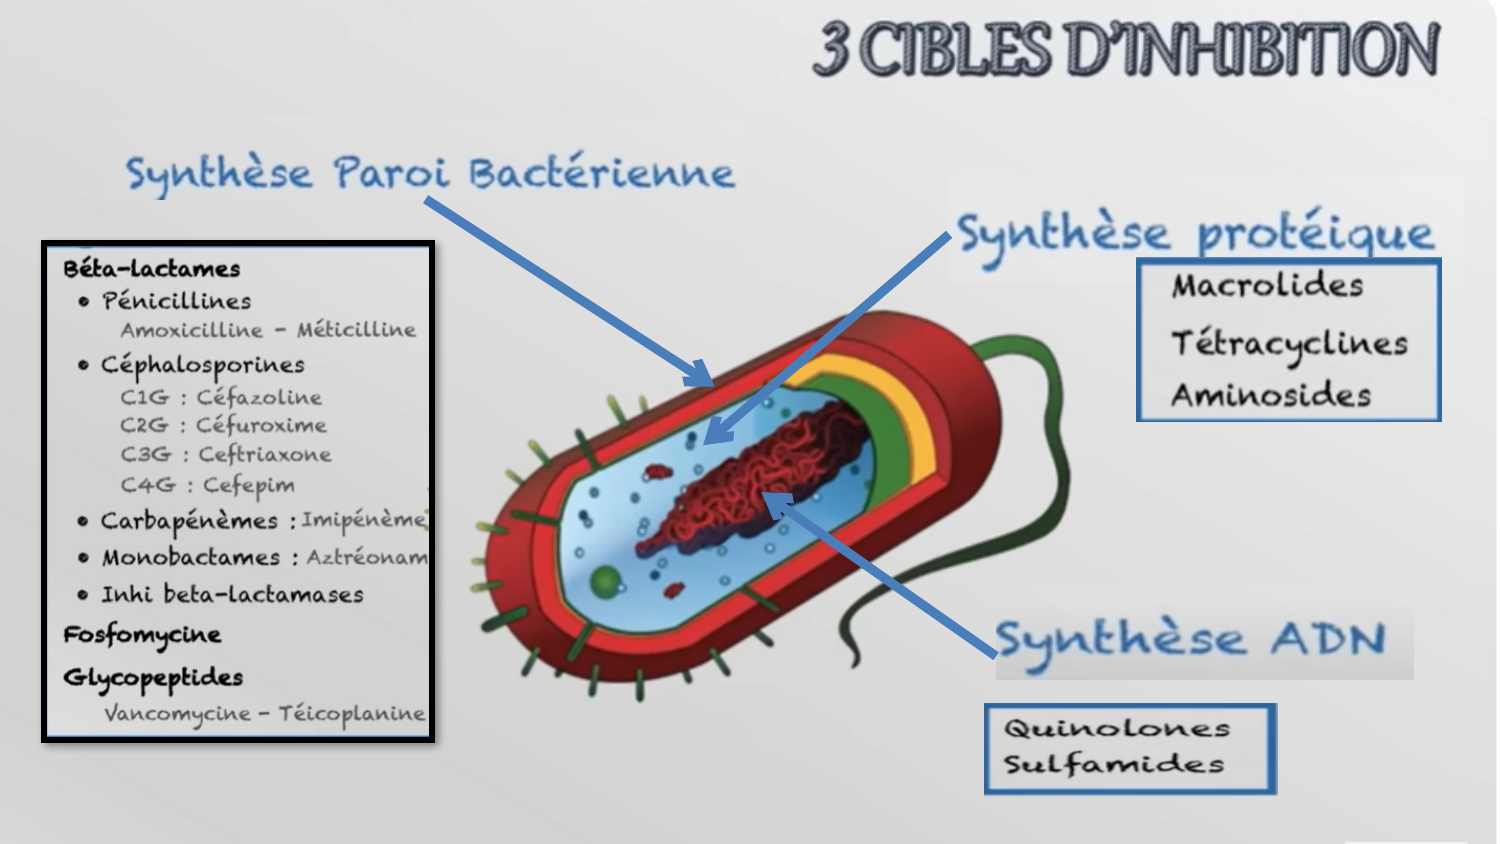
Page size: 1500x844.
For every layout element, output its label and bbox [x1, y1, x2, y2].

text_box [476, 148, 665, 438]
text_box [761, 491, 997, 657]
text_box [702, 234, 950, 446]
picture [0, 0, 1500, 844]
